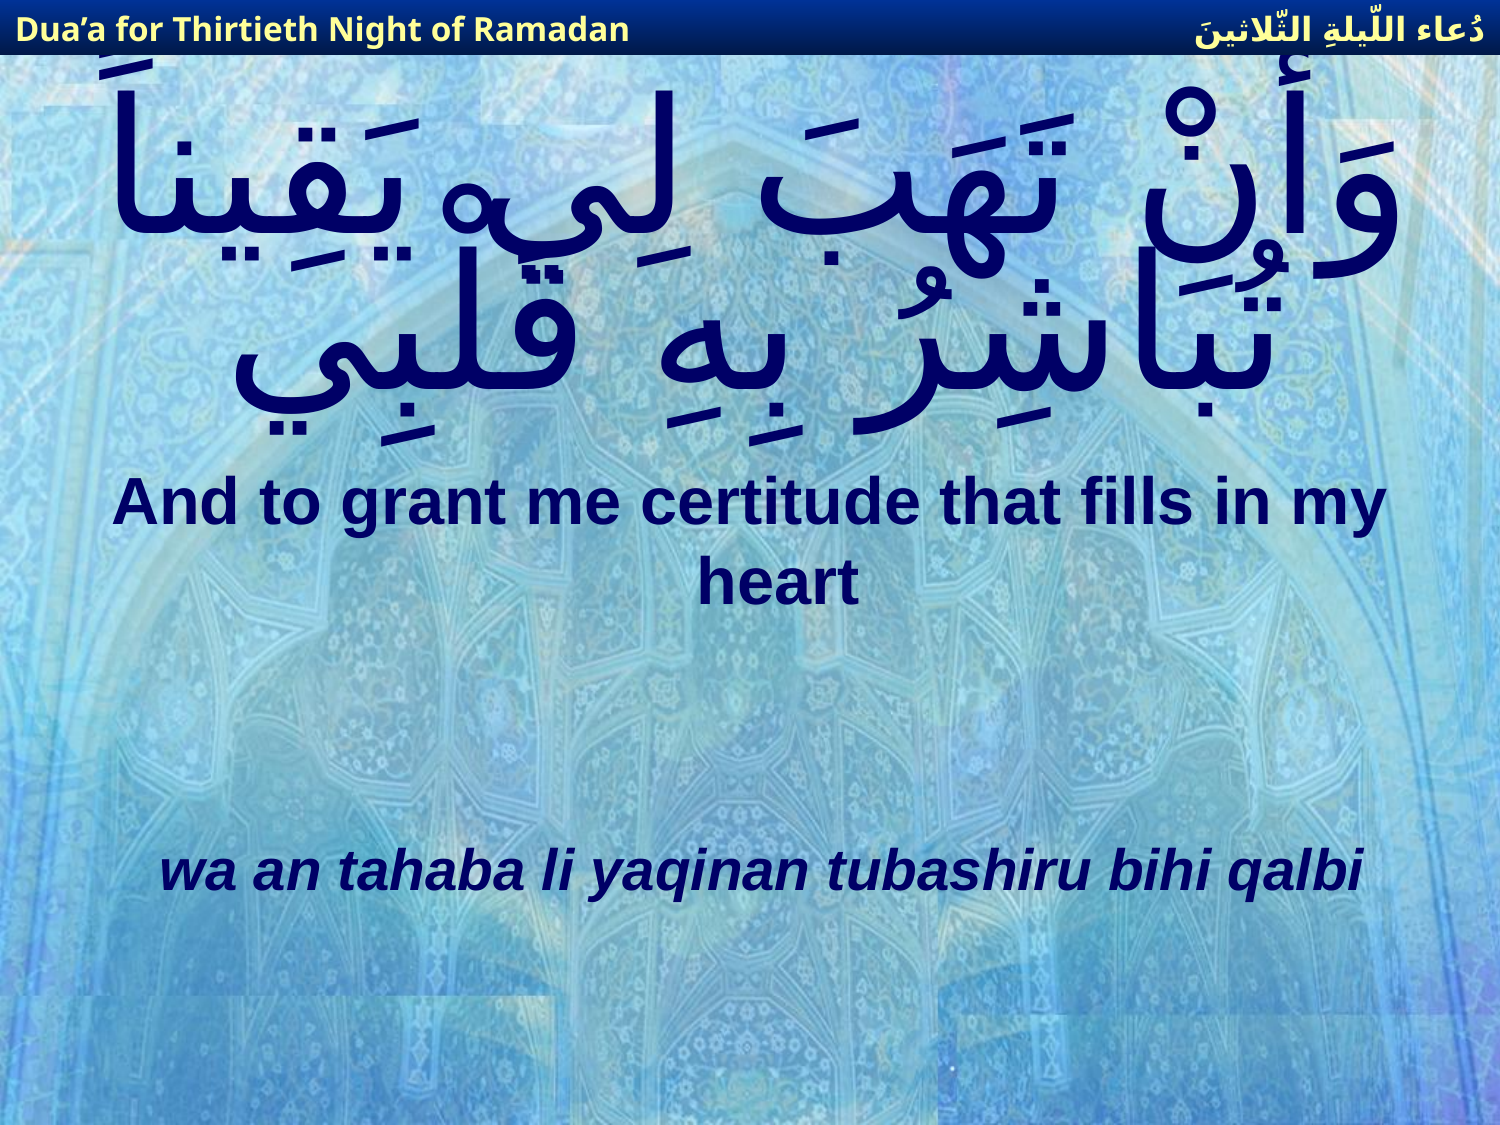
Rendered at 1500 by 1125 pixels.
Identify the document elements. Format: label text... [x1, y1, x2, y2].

picture [0, 55, 1500, 1125]
text_box wa an tahaba li yaqinan tubashiru bihi qalbi [49, 824, 1475, 913]
text_box Dua’a for Thirtieth Night of Ramadan [0, 0, 757, 55]
text_box دُعاء اللّيلةِ الثّلاثينَ [757, 0, 1500, 55]
subtitle And to grant me certitude that fills in my heart [37, 450, 1463, 738]
title وَأَنْ تَهَبَ لِي يَقِيناً تُبَاشِرُ بِهِ قَلْبِي [37, 149, 1475, 392]
